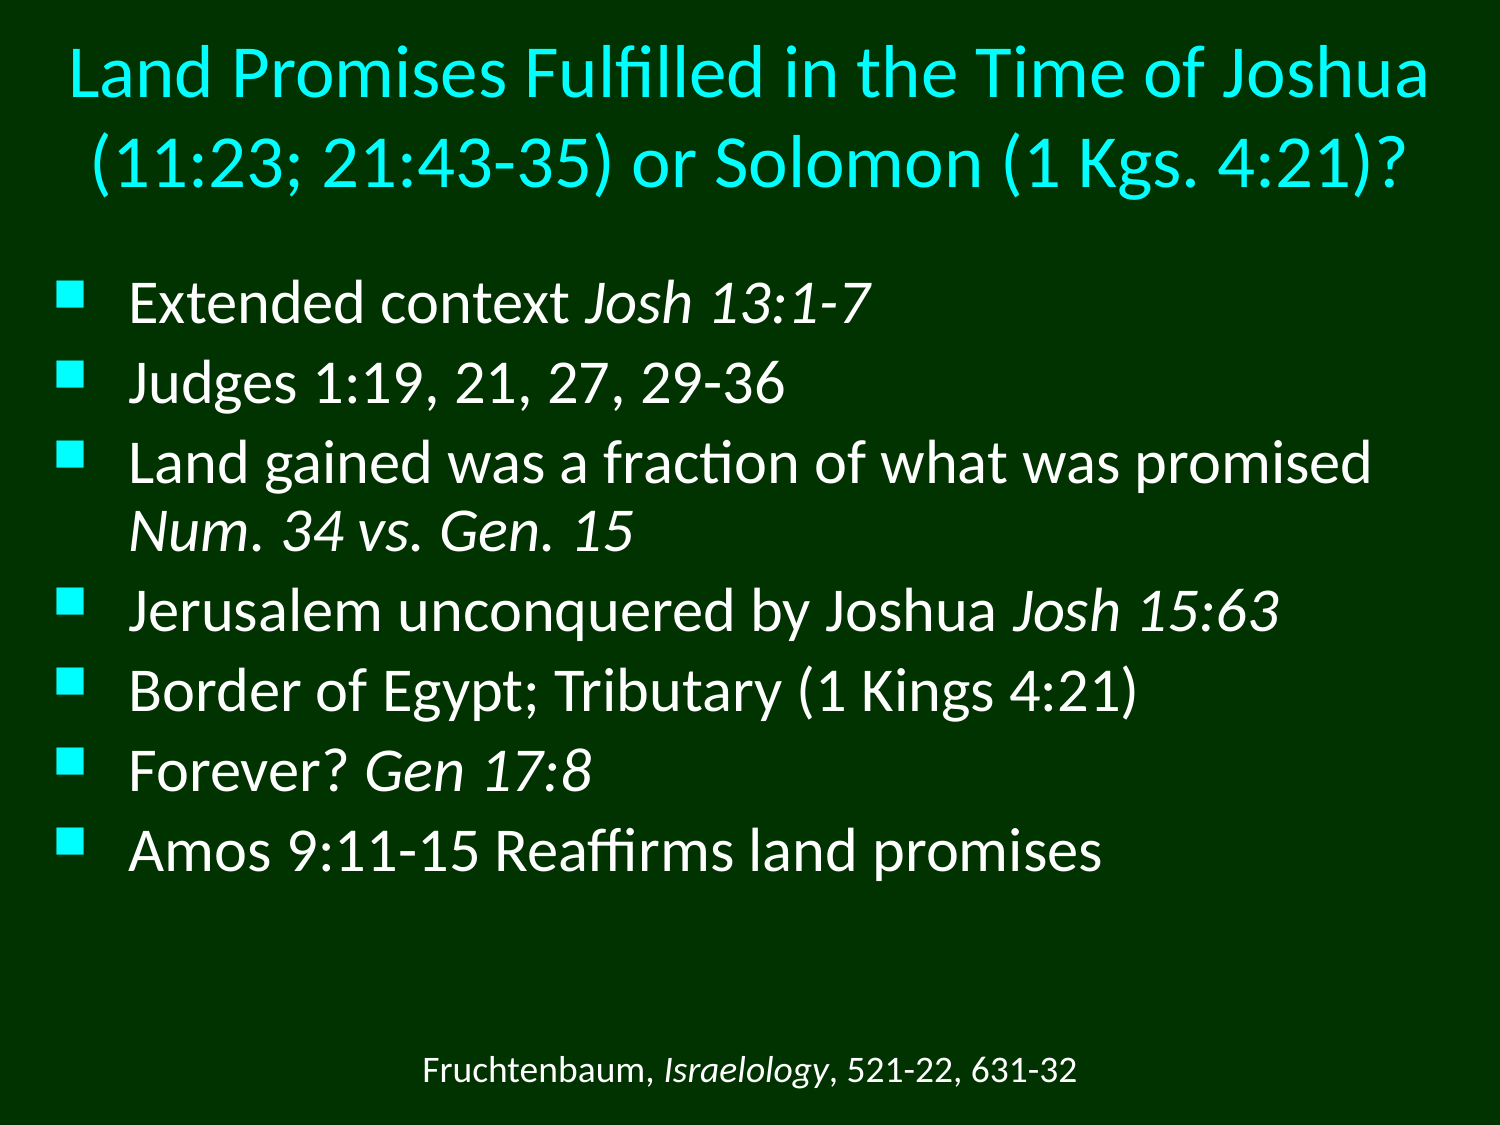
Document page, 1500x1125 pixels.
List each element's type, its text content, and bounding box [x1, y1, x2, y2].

title Land Promises Fulfilled in the Time of Joshua (11:23; 21:43-35) or Solomon (1 Kgs. 4:21)? [0, 12, 1500, 213]
text_box Fruchtenbaum, Israelology, 521-22, 631-32 [125, 1037, 1375, 1098]
list Extended context Josh 13:1-7 Judges 1:19, 21, 27, 29-36 Land gained was a fraction of what was promised Num. 34 vs. Gen. 15 Jerusalem unconquered by Joshua Josh 15:63 Border of Egypt; Tributary (1 Kings 4:21) Forever? Gen 17:8 Amos 9:11-15 Reaffirms land promises [37, 262, 1463, 976]
